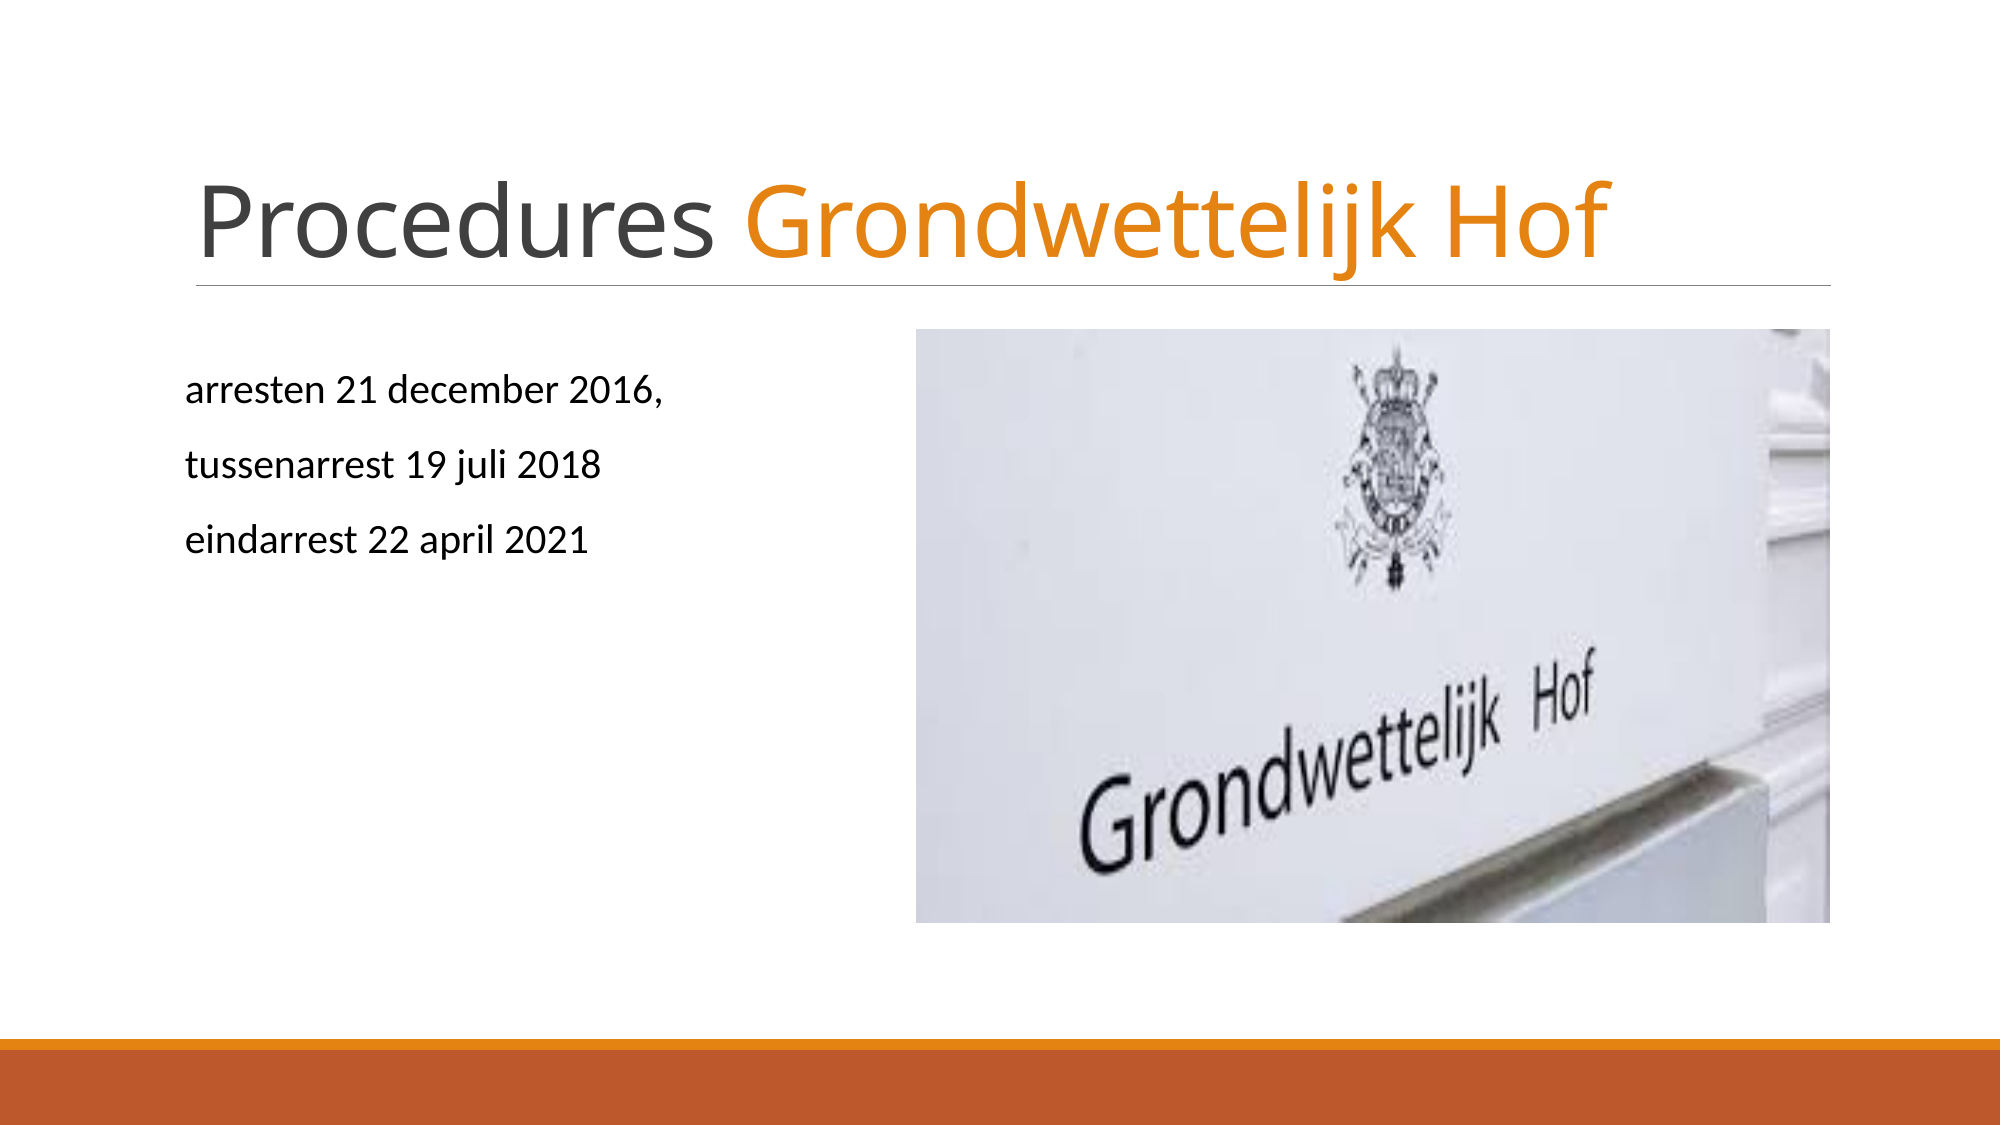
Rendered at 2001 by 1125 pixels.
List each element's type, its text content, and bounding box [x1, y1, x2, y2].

text_box arresten 21 december 2016, tussenarrest 19 juli 2018 eindarrest 22 april 2021 [170, 329, 914, 570]
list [916, 328, 1831, 924]
title Procedures Grondwettelijk Hof [180, 47, 1830, 285]
